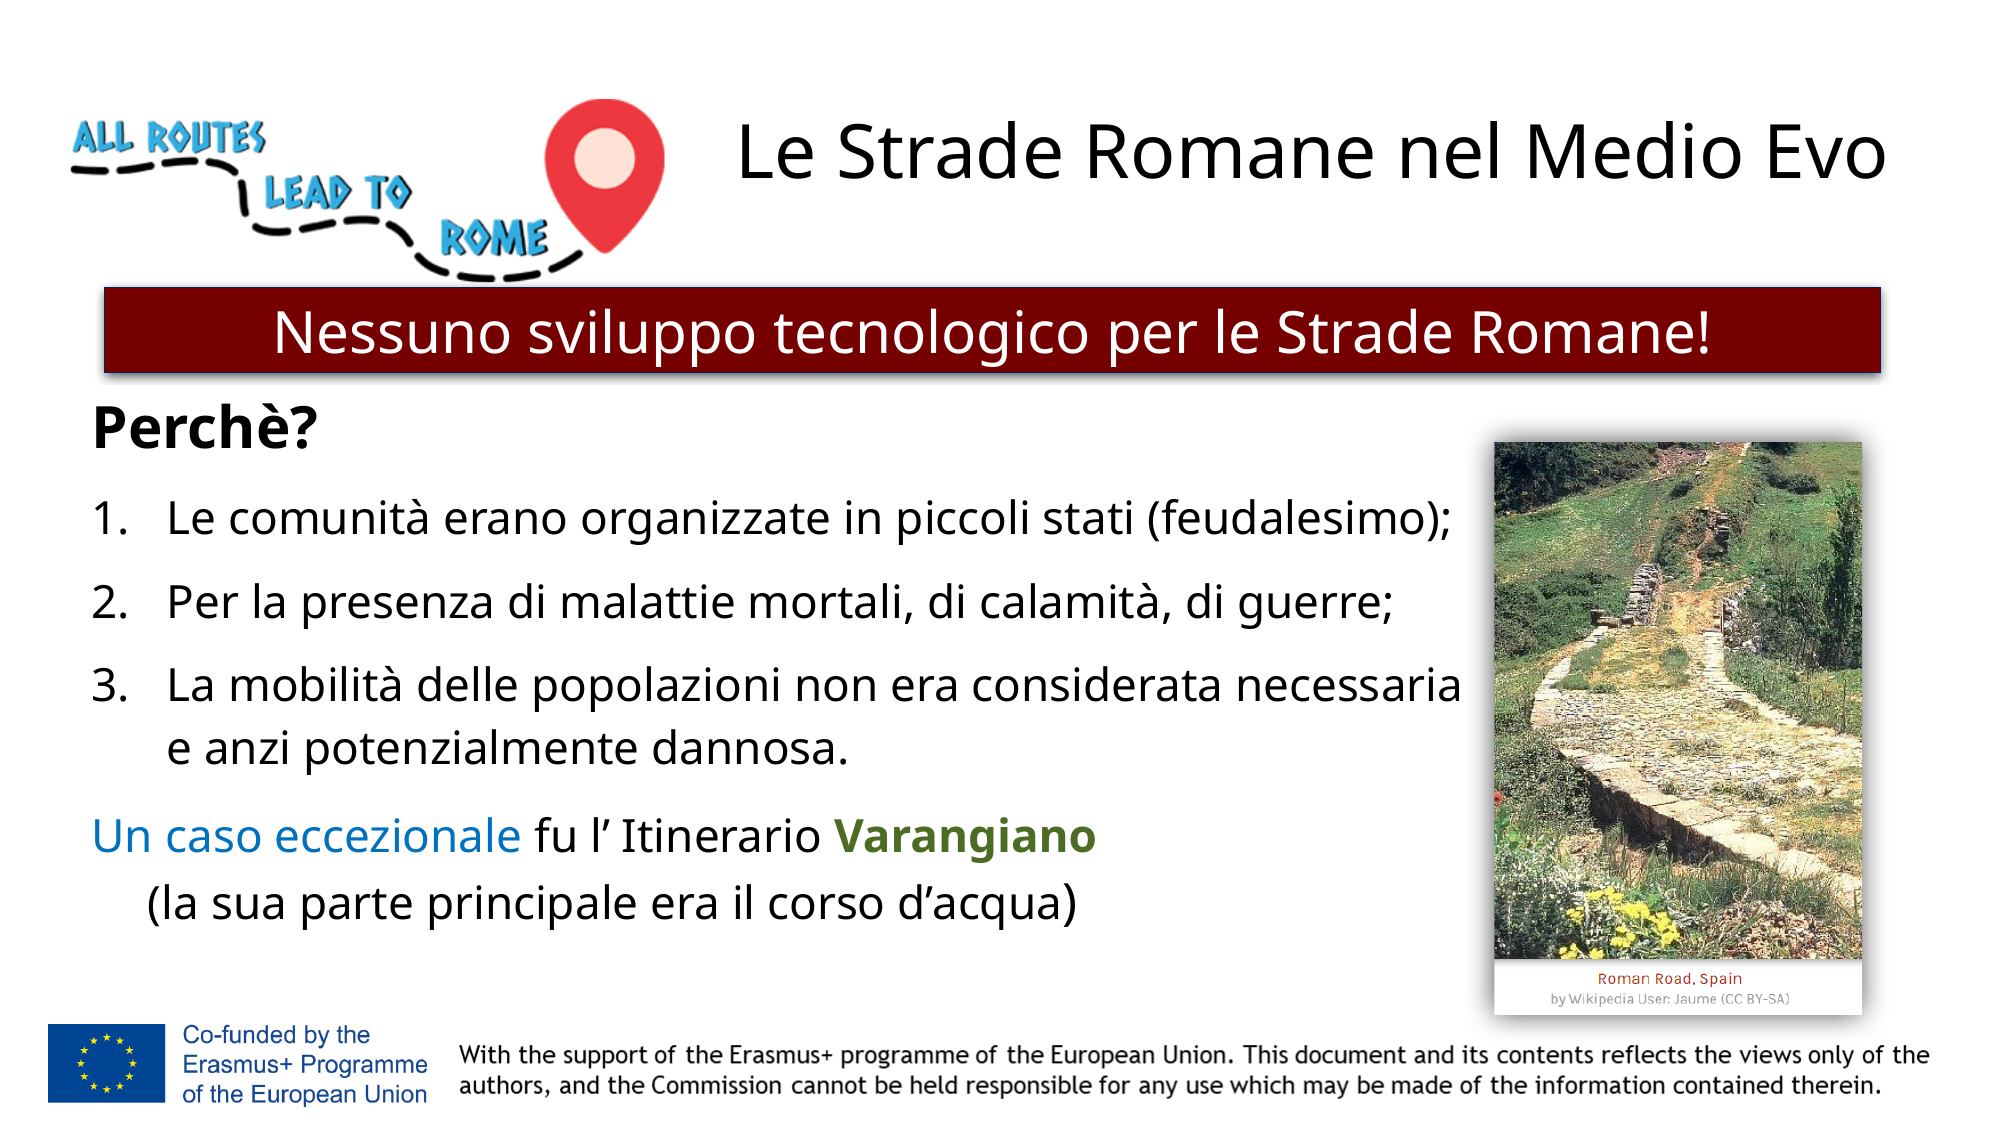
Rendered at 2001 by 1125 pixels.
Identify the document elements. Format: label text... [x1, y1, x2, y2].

picture [443, 1031, 1952, 1115]
text_box Le Strade Romane nel Medio Evo [689, 96, 1905, 201]
picture [1494, 442, 1863, 1015]
picture [48, 1024, 427, 1107]
picture [48, 91, 689, 292]
text_box Nessuno sviluppo tecnologico per le Strade Romane! [104, 287, 1881, 373]
text_box Perchè? Le comunità erano organizzate in piccoli stati (feudalesimo); Per la presenza di malattie mortali, di calamità, di guerre; La mobilità delle popolazioni non era considerata necessaria e anzi potenzialmente dannosa. Un caso eccezionale fu l’ Itinerario Varangiano (la sua parte principale era il corso d’acqua) [76, 373, 1500, 937]
